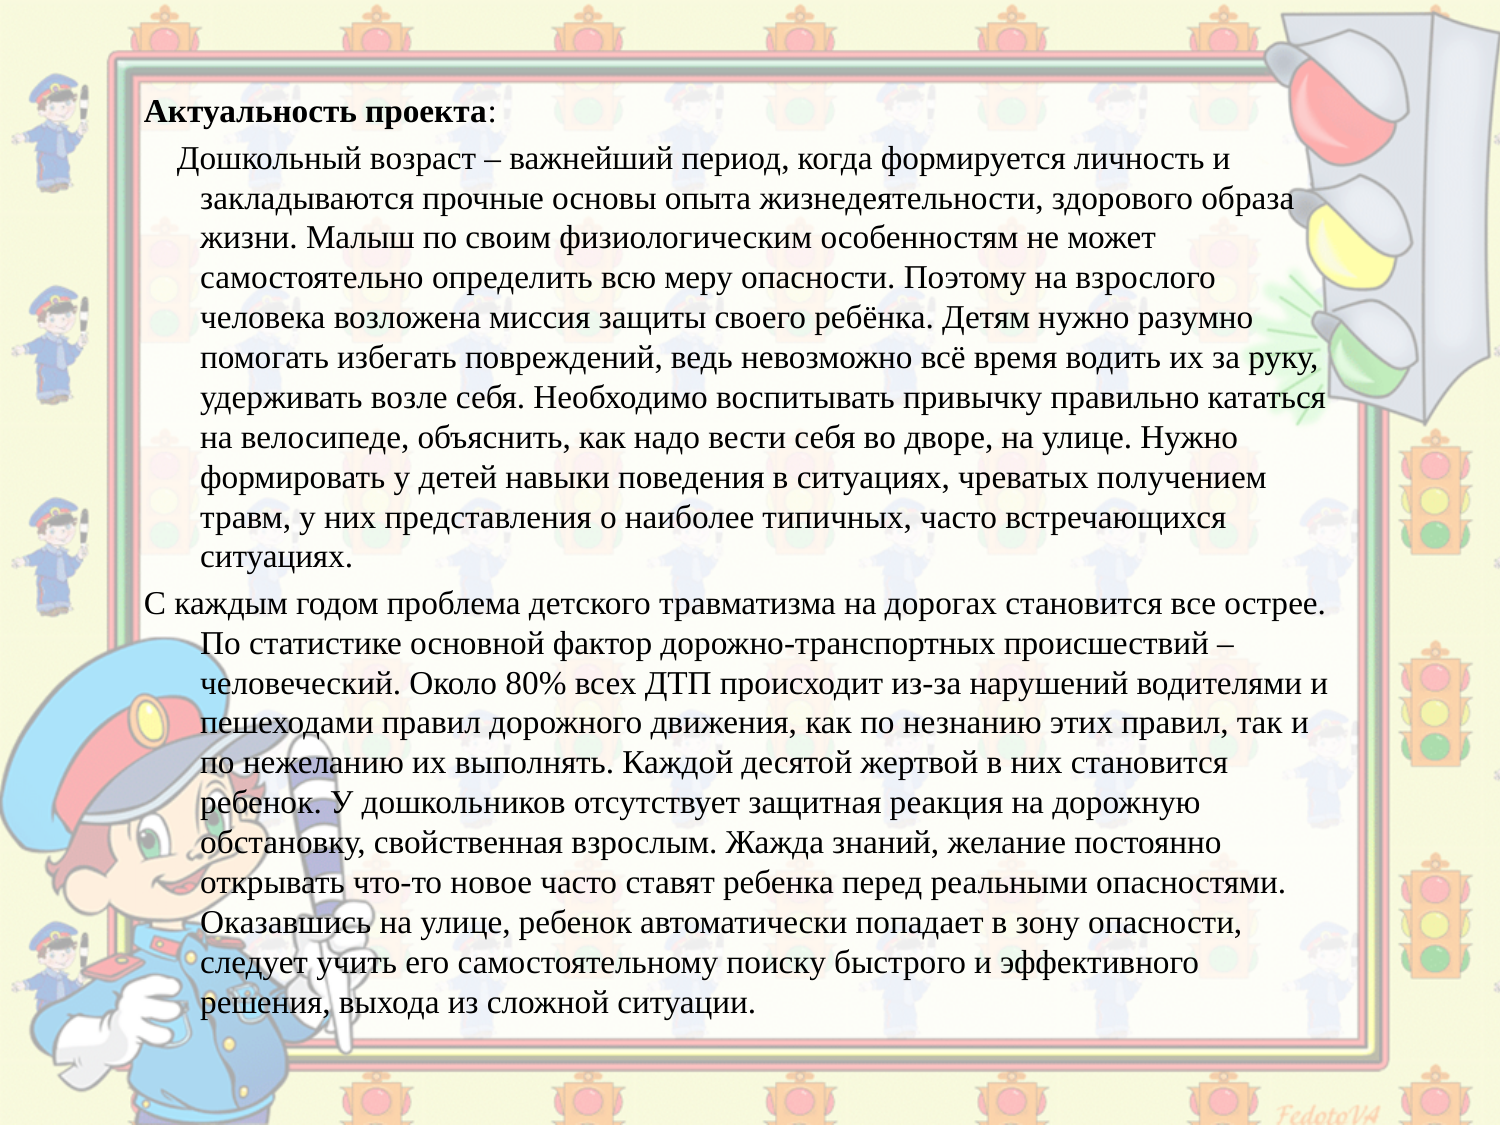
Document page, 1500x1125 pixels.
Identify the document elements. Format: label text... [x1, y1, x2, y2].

list Актуальность проекта: Дошкольный возраст – важнейший период, когда формируется личность и закладываются прочные основы опыта жизнедеятельности, здорового образа жизни. Малыш по своим физиологическим особенностям не может самостоятельно определить всю меру опасности. Поэтому на взрослого человека возложена миссия защиты своего ребёнка. Детям нужно разумно помогать избегать повреждений, ведь невозможно всё время водить их за руку, удерживать возле себя. Необходимо воспитывать привычку правильно кататься на велосипеде, объяснить, как надо вести себя во дворе, на улице. Нужно формировать у детей навыки поведения в ситуациях, чреватых получением травм, у них представления о наиболее типичных, часто встречающихся ситуациях. С каждым годом проблема детского травматизма на дорогах становится все острее. По статистике основной фактор дорожно-транспортных происшествий – человеческий. Около 80% всех ДТП происходит из-за нарушений водителями и пешеходами правил дорожного движения, как по незнанию этих правил, так и по нежеланию их выполнять. Каждой десятой жертвой в них становится ребенок. У дошкольников отсутствует защитная реакция на дорожную обстановку, свойственная взрослым. Жажда знаний, желание постоянно открывать что-то новое часто ставят ребенка перед реальными опасностями. Оказавшись на улице, ребенок автоматически попадает в зону опасности, следует учить его самостоятельному поиску быстрого и эффективного решения, выхода из сложной ситуации. [128, 82, 1348, 1043]
